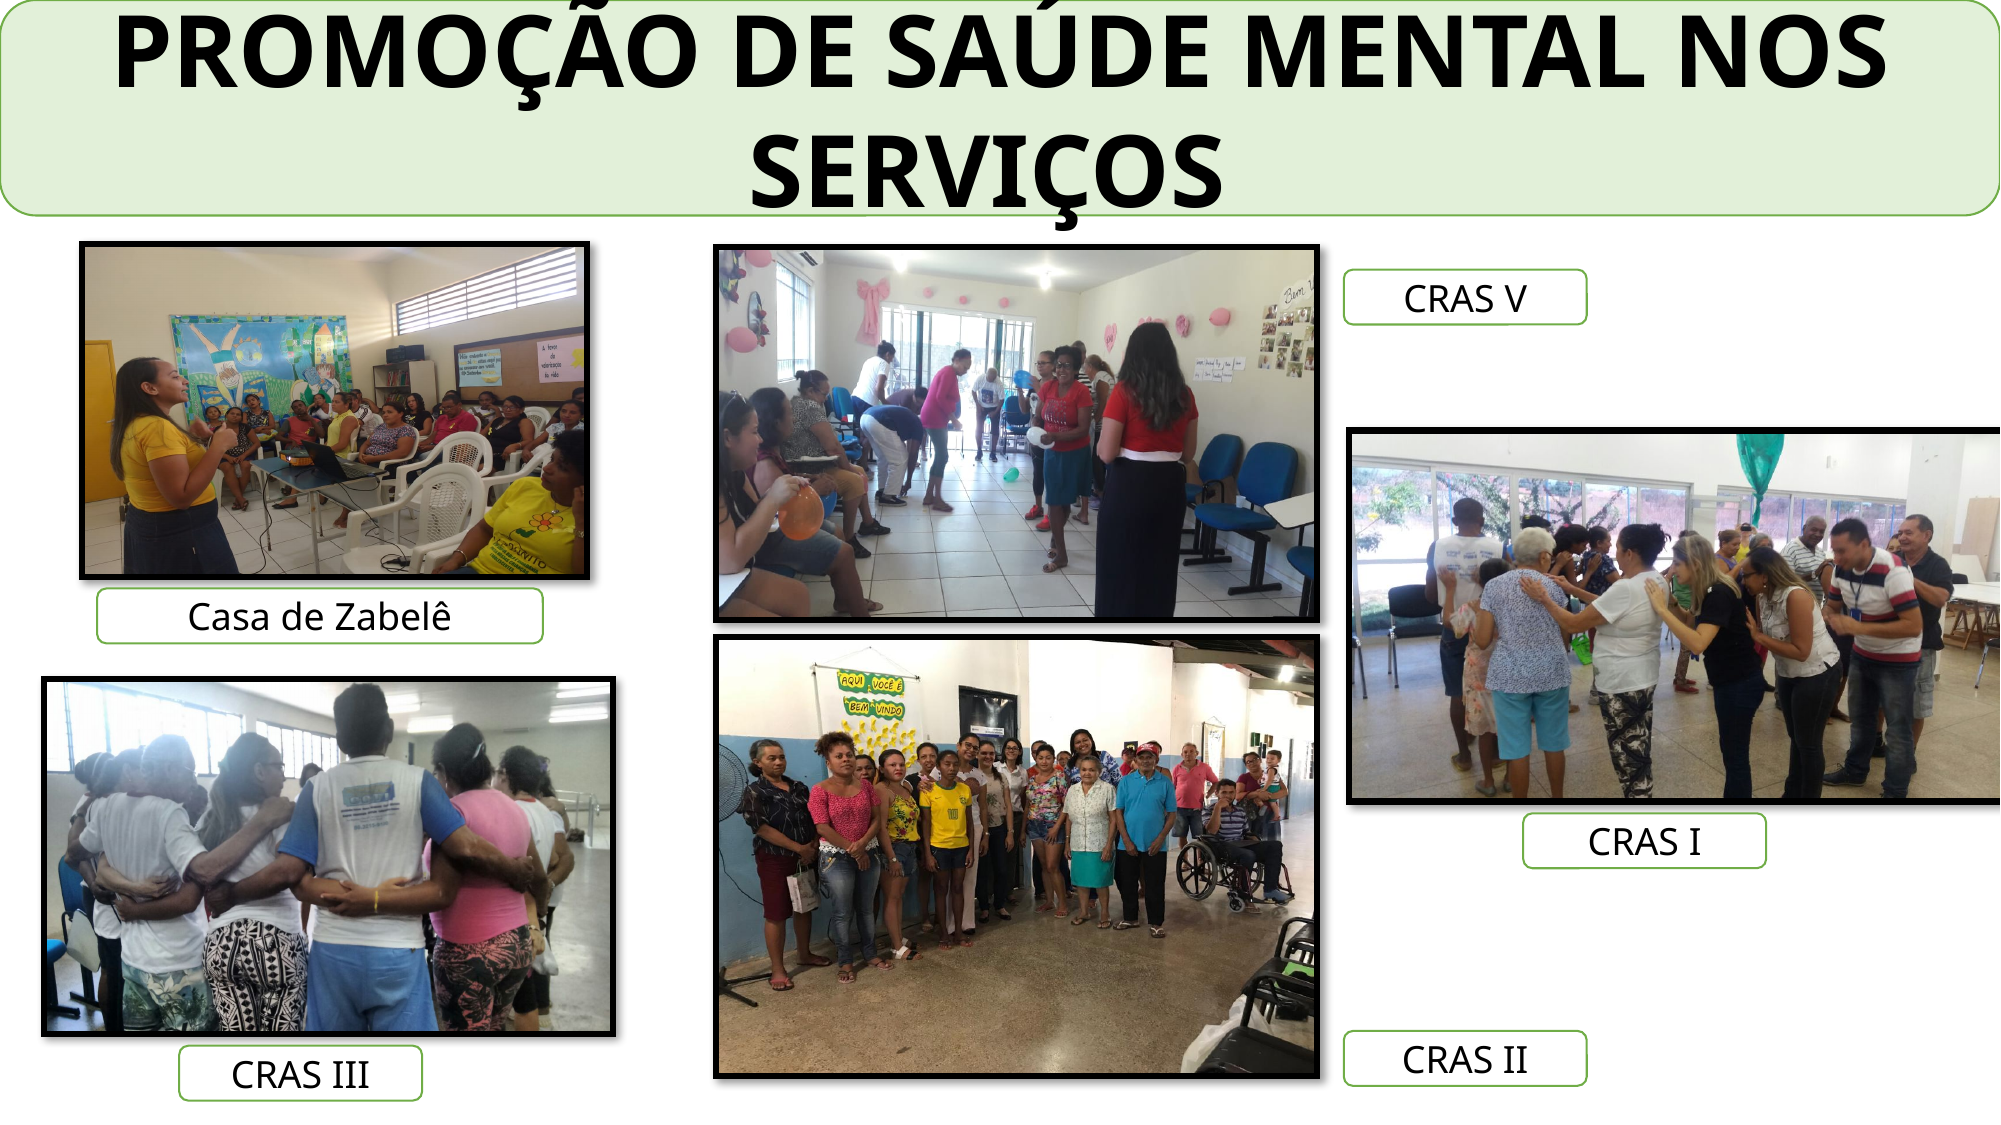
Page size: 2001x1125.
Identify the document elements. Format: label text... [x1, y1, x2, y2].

picture [46, 682, 611, 1031]
picture [718, 250, 1315, 617]
picture [718, 640, 1315, 1074]
text_box PROMOÇÃO DE SAÚDE MENTAL NOS SERVIÇOS [0, 0, 2000, 217]
text_box Casa de Zabelê [96, 587, 544, 645]
text_box CRAS III [178, 1044, 424, 1102]
picture [84, 247, 585, 574]
text_box CRAS V [1342, 268, 1588, 326]
picture [1352, 433, 2000, 799]
text_box CRAS I [1522, 812, 1768, 870]
text_box CRAS II [1342, 1029, 1588, 1087]
